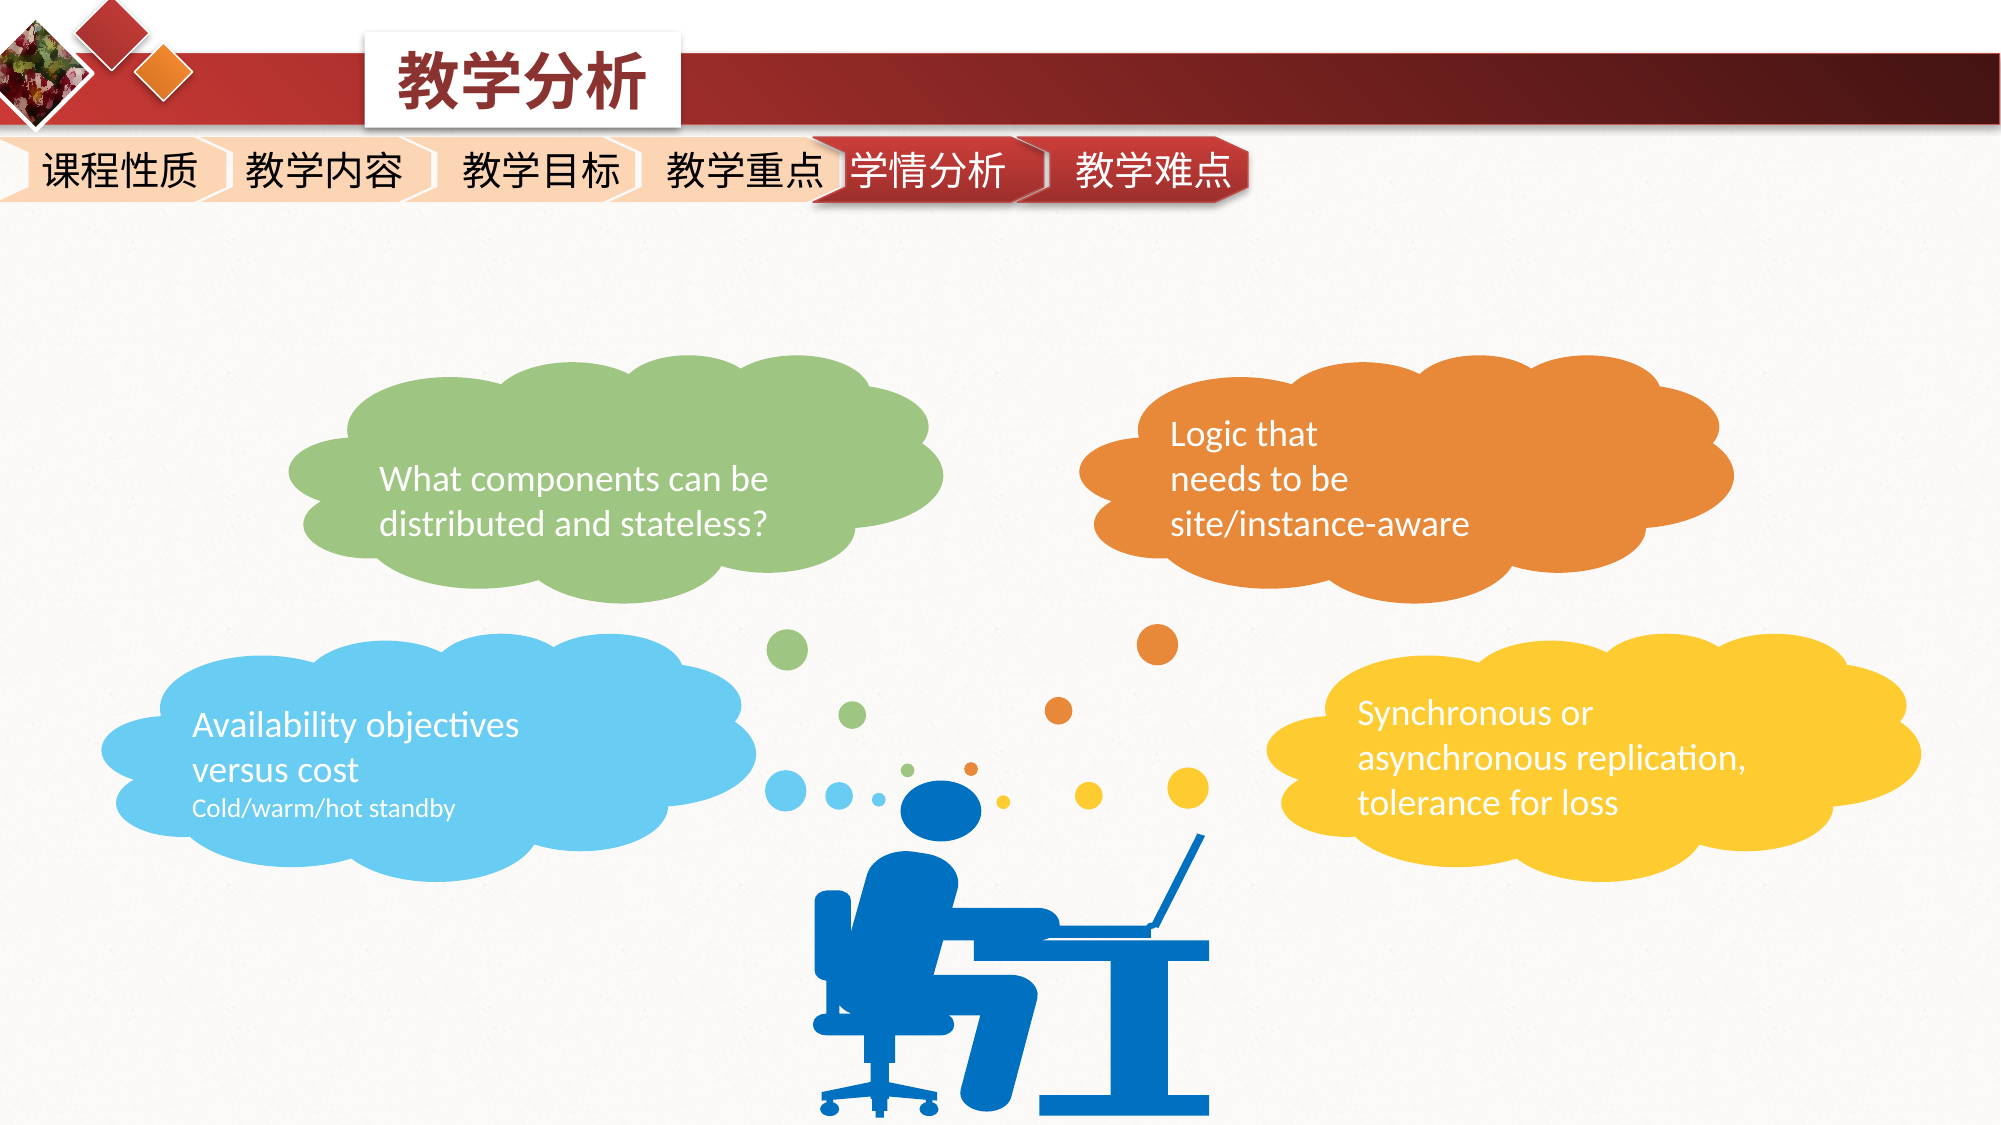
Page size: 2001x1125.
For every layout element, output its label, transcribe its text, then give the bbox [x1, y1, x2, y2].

text_box 教学重点 [606, 135, 840, 205]
text_box Availability objectives versus cost Cold/warm/hot standby [101, 633, 757, 882]
text_box 教学目标 [402, 135, 638, 205]
text_box 学情分析 [812, 136, 1045, 203]
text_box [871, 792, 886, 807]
text_box What components can be distributed and stateless? [766, 629, 808, 671]
text_box Synchronous or asynchronous replication, tolerance for loss [1266, 633, 1922, 882]
text_box Availability objectives versus cost Cold/warm/hot standby [765, 770, 807, 812]
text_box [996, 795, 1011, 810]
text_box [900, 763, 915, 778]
text_box 课程性质 [0, 135, 229, 205]
text_box 教学难点 [1016, 136, 1249, 203]
text_box [900, 780, 982, 842]
text_box 教学内容 [198, 135, 433, 205]
text_box Synchronous or asynchronous replication, tolerance for loss [1167, 767, 1209, 809]
text_box What components can be distributed and stateless? [288, 355, 944, 604]
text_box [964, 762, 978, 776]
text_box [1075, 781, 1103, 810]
text_box [813, 833, 1210, 1118]
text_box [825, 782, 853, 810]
text_box Logic that needs to be site/instance-aware [1044, 696, 1073, 725]
text_box Logic that needs to be site/instance-aware [1136, 624, 1179, 666]
picture [0, 21, 88, 126]
text_box Logic that needs to be site/instance-aware [1079, 355, 1735, 604]
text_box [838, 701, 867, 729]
